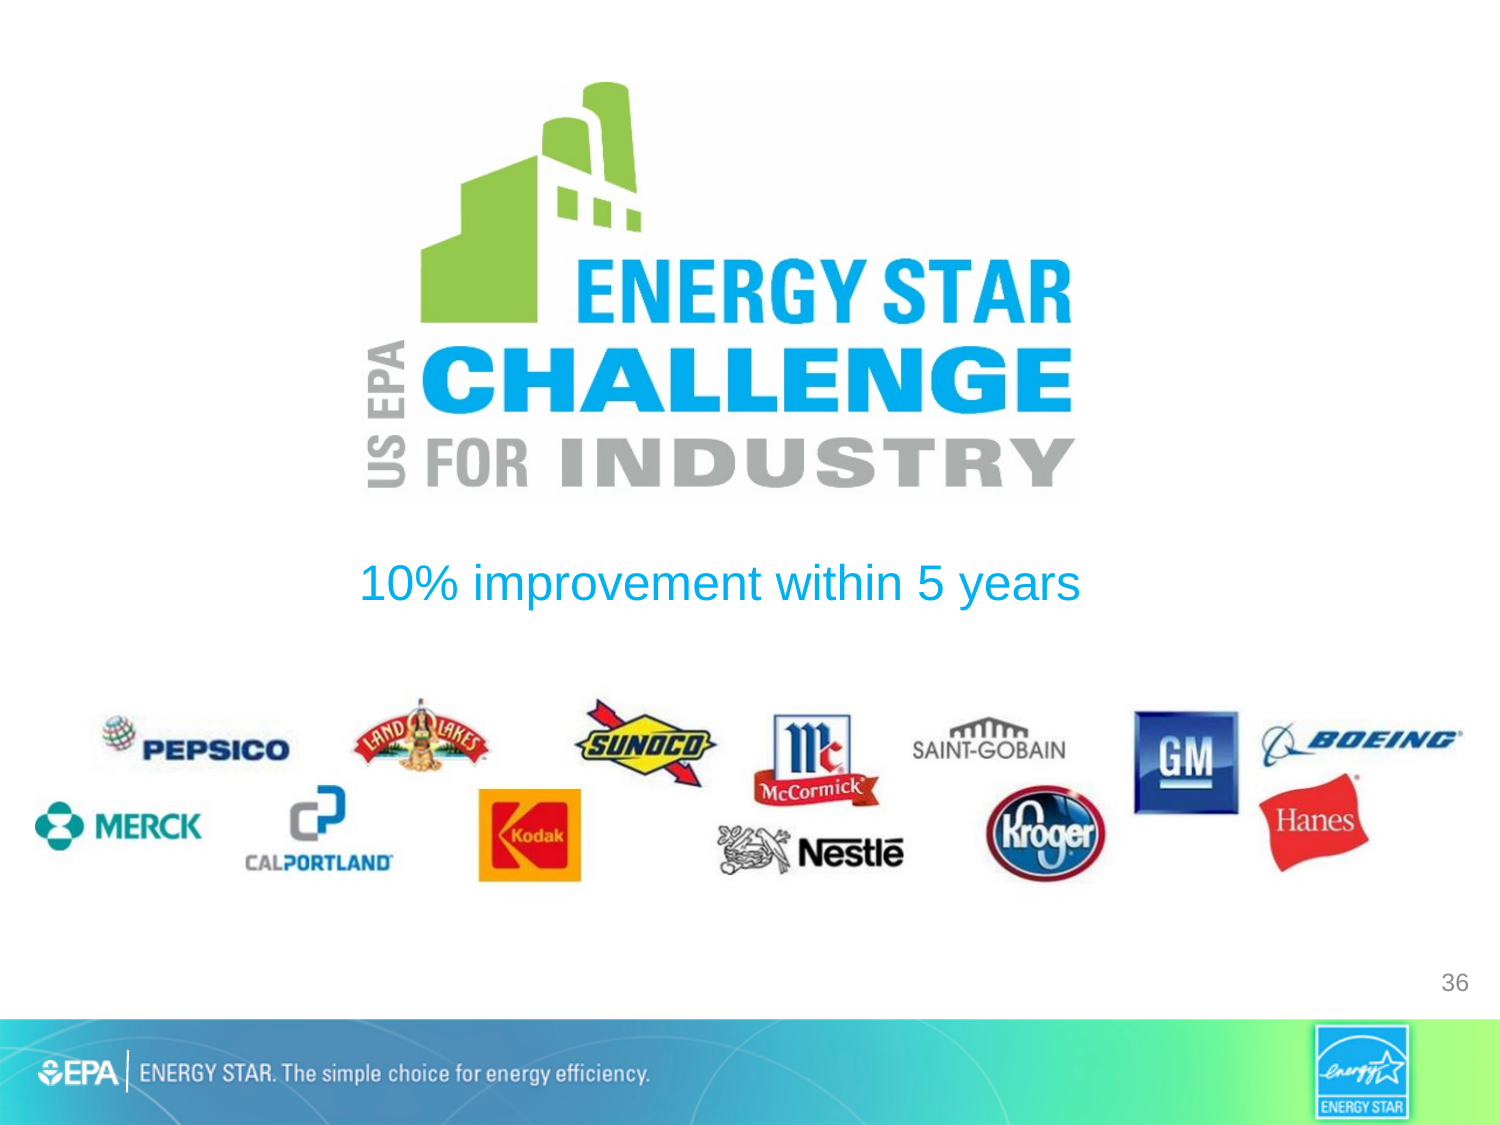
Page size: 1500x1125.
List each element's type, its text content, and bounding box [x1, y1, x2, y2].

text_box 10% improvement within 5 years [344, 543, 1097, 618]
picture [0, 0, 1500, 1125]
